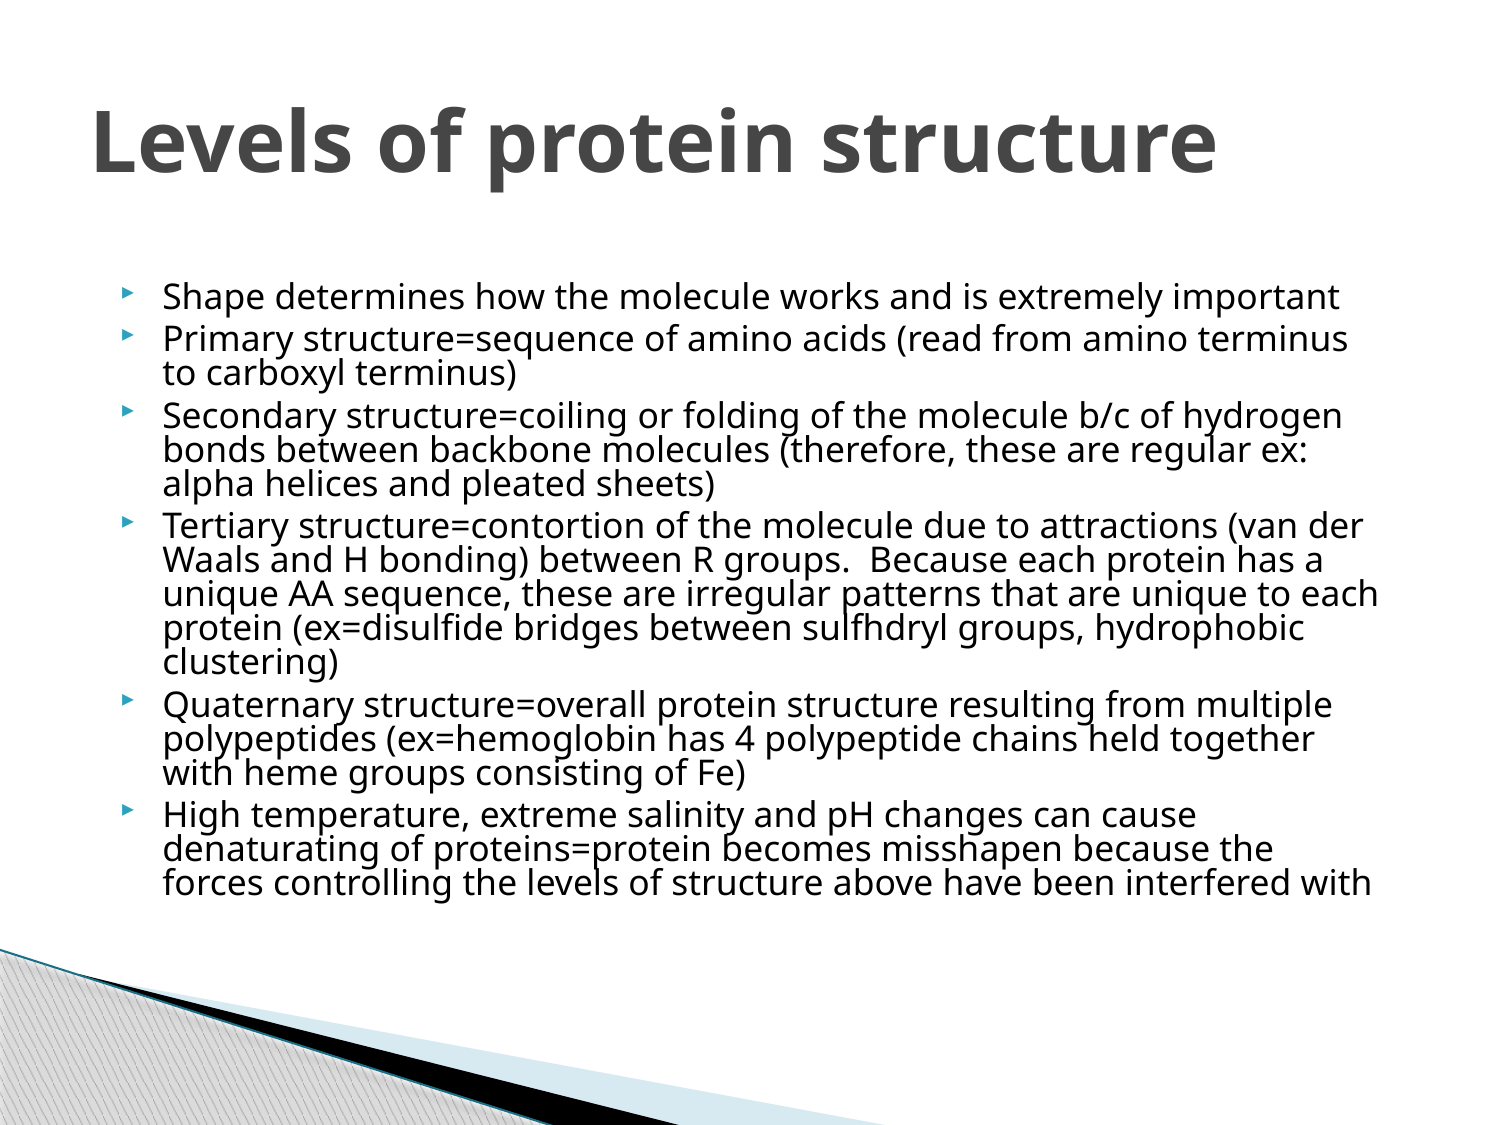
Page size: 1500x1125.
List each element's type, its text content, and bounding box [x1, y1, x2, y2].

title Levels of protein structure [75, 45, 1425, 233]
list Shape determines how the molecule works and is extremely important Primary structure=sequence of amino acids (read from amino terminus to carboxyl terminus) Secondary structure=coiling or folding of the molecule b/c of hydrogen bonds between backbone molecules (therefore, these are regular ex: alpha helices and pleated sheets) Tertiary structure=contortion of the molecule due to attractions (van der Waals and H bonding) between R groups. Because each protein has a unique AA sequence, these are irregular patterns that are unique to each protein (ex=disulfide bridges between sulfhdryl groups, hydrophobic clustering) Quaternary structure=overall protein structure resulting from multiple polypeptides (ex=hemoglobin has 4 polypeptide chains held together with heme groups consisting of Fe) High temperature, extreme salinity and pH changes can cause denaturating of proteins=protein becomes misshapen because the forces controlling the levels of structure above have been interfered with [87, 275, 1400, 1125]
